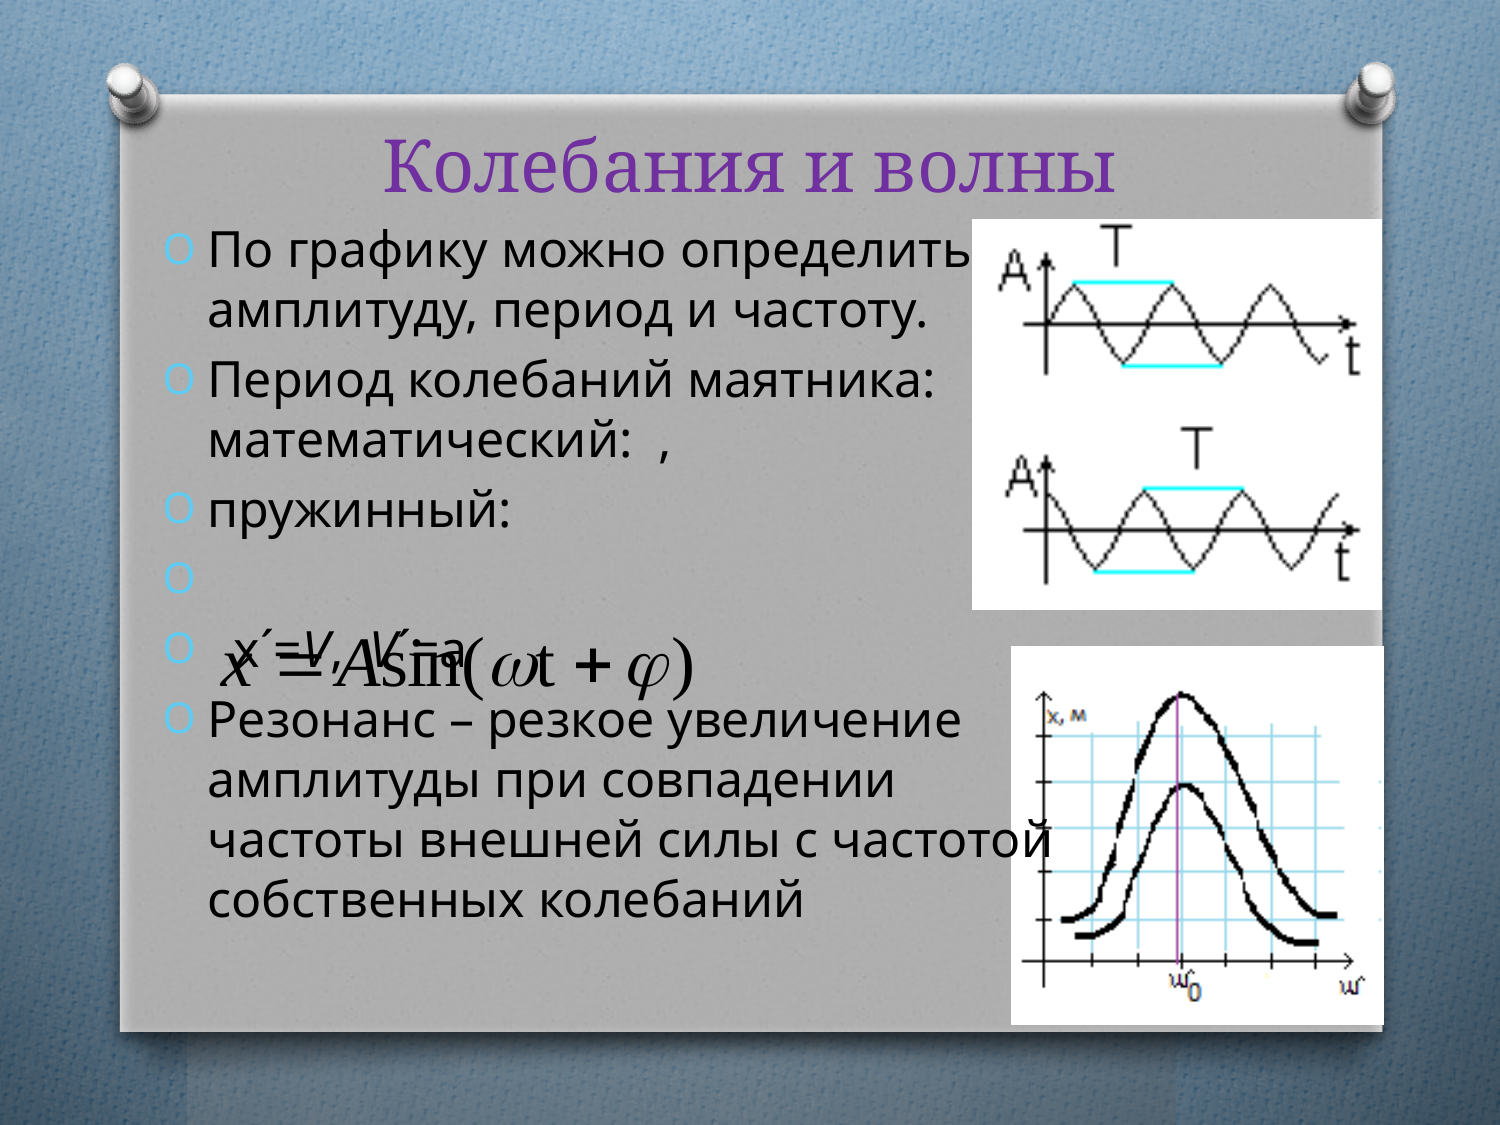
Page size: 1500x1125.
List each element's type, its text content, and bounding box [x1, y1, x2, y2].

picture [1317, 35, 1439, 156]
title Колебания и волны [178, 110, 1322, 215]
picture [75, 29, 198, 153]
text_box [206, 621, 729, 717]
picture [972, 219, 1382, 610]
picture [1011, 646, 1384, 1025]
